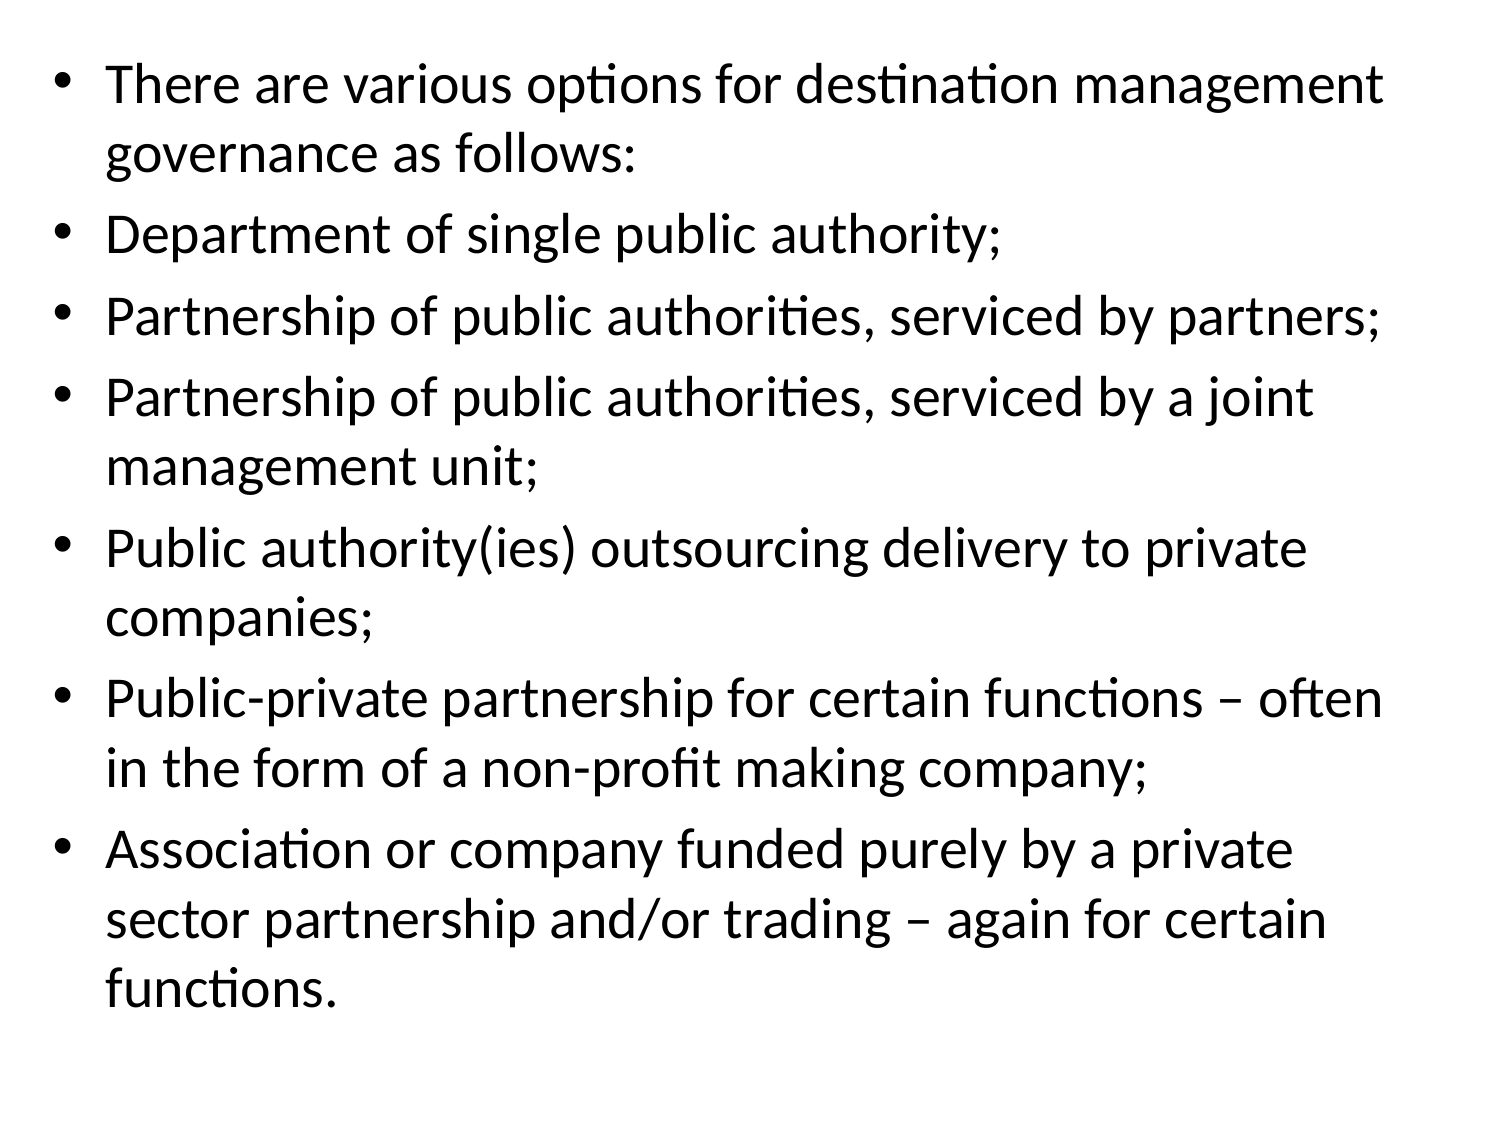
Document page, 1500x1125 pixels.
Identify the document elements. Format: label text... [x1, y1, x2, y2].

list There are various options for destination management governance as follows: Department of single public authority; Partnership of public authorities, serviced by partners; Partnership of public authorities, serviced by a joint management unit; Public authority(ies) outsourcing delivery to private companies; Public-private partnership for certain functions – often in the form of a non-profit making company; Association or company funded purely by a private sector partnership and/or trading – again for certain functions. [37, 37, 1425, 1038]
